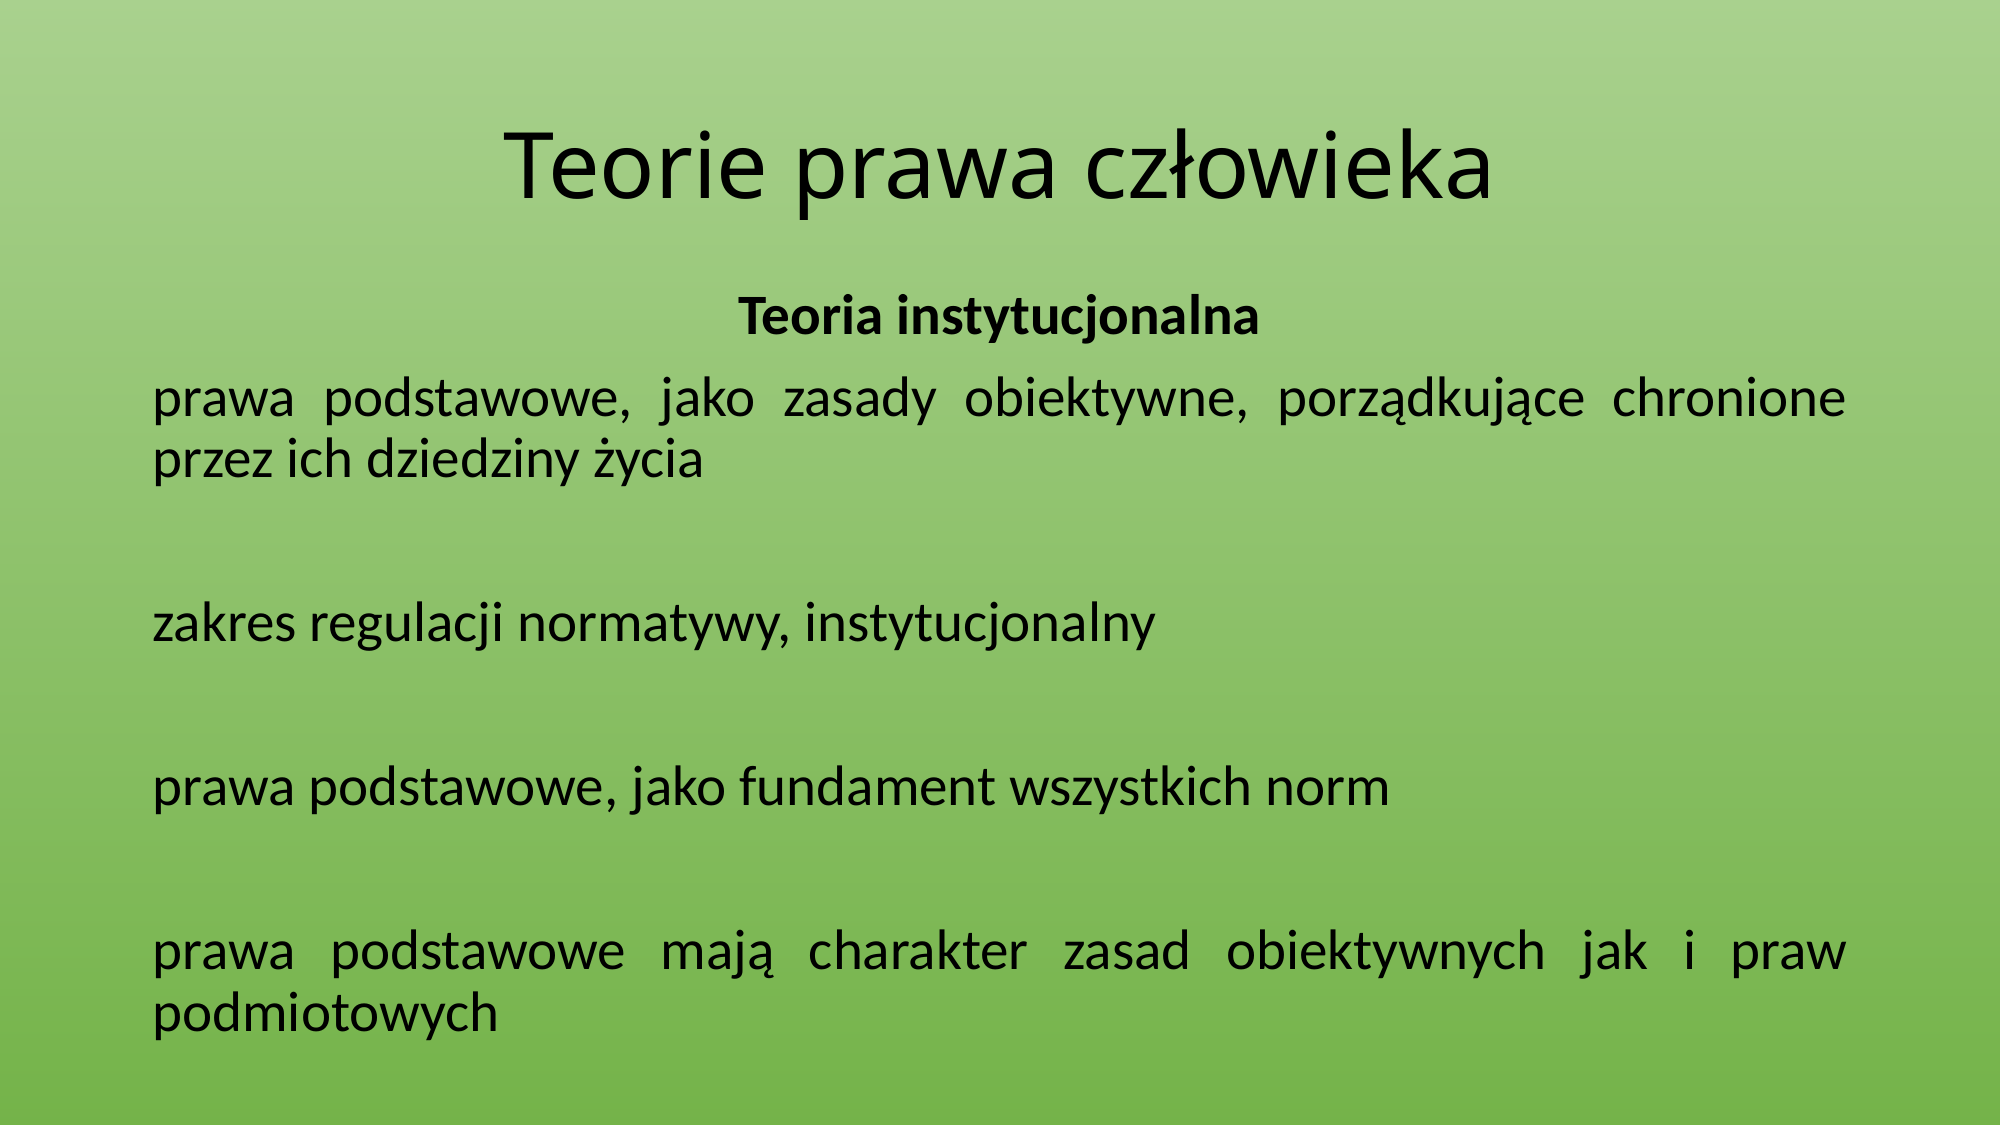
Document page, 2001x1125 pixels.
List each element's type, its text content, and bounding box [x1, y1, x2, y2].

list Teoria instytucjonalna prawa podstawowe, jako zasady obiektywne, porządkujące chronione przez ich dziedziny życia zakres regulacji normatywy, instytucjonalny prawa podstawowe, jako fundament wszystkich norm prawa podstawowe mają charakter zasad obiektywnych jak i praw podmiotowych [137, 277, 1863, 1057]
title Teorie prawa człowieka [137, 59, 1863, 277]
